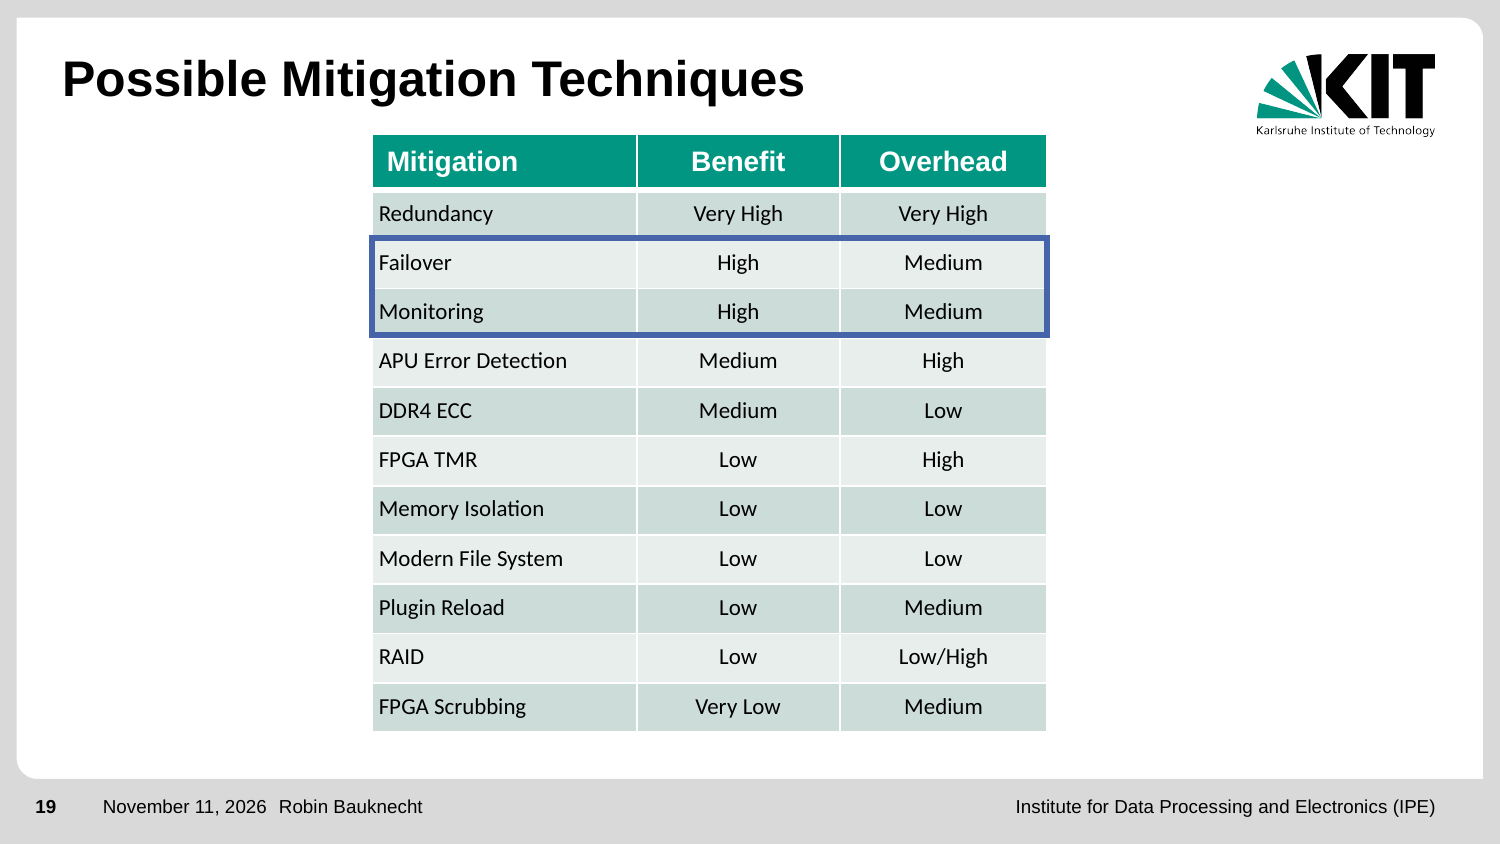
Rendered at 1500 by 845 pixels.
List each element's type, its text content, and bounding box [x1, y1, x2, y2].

table_cell Plugin Reload [373, 585, 636, 633]
table_cell Low [841, 536, 1046, 583]
table_cell RAID [373, 634, 636, 682]
table_cell Medium [638, 388, 839, 435]
table_cell Medium [638, 339, 839, 386]
table_cell Very Low [638, 684, 839, 731]
table_cell High [841, 437, 1046, 485]
table_cell Low [841, 388, 1046, 435]
table_cell Medium [841, 684, 1046, 731]
table_cell Modern File System [373, 536, 636, 583]
table_header Overhead [841, 135, 1046, 187]
table_cell Low [638, 634, 839, 682]
table_cell Low [638, 585, 839, 633]
table_cell Low [638, 536, 839, 583]
table_cell Low [638, 487, 839, 534]
title Possible Mitigation Techniques [62, 12, 1189, 108]
table_cell Low [638, 437, 839, 485]
table_cell DDR4 ECC [373, 388, 636, 435]
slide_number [102, 794, 272, 840]
table_cell Memory Isolation [373, 487, 636, 534]
table_cell Very High [638, 193, 839, 237]
table_cell Low [841, 487, 1046, 534]
table_cell Low/High [841, 634, 1046, 682]
table_cell Medium [841, 585, 1046, 633]
table_header Benefit [638, 135, 839, 187]
table_cell FPGA Scrubbing [373, 684, 636, 731]
table_cell FPGA TMR [373, 437, 636, 485]
table_cell APU Error Detection [373, 339, 636, 386]
picture [1257, 54, 1435, 137]
table_cell Very High [841, 193, 1046, 237]
table_header Mitigation [373, 135, 636, 187]
text_box [371, 237, 1048, 336]
table_cell Redundancy [373, 193, 636, 237]
slide_number 19 [35, 794, 89, 832]
table_cell High [841, 339, 1046, 386]
